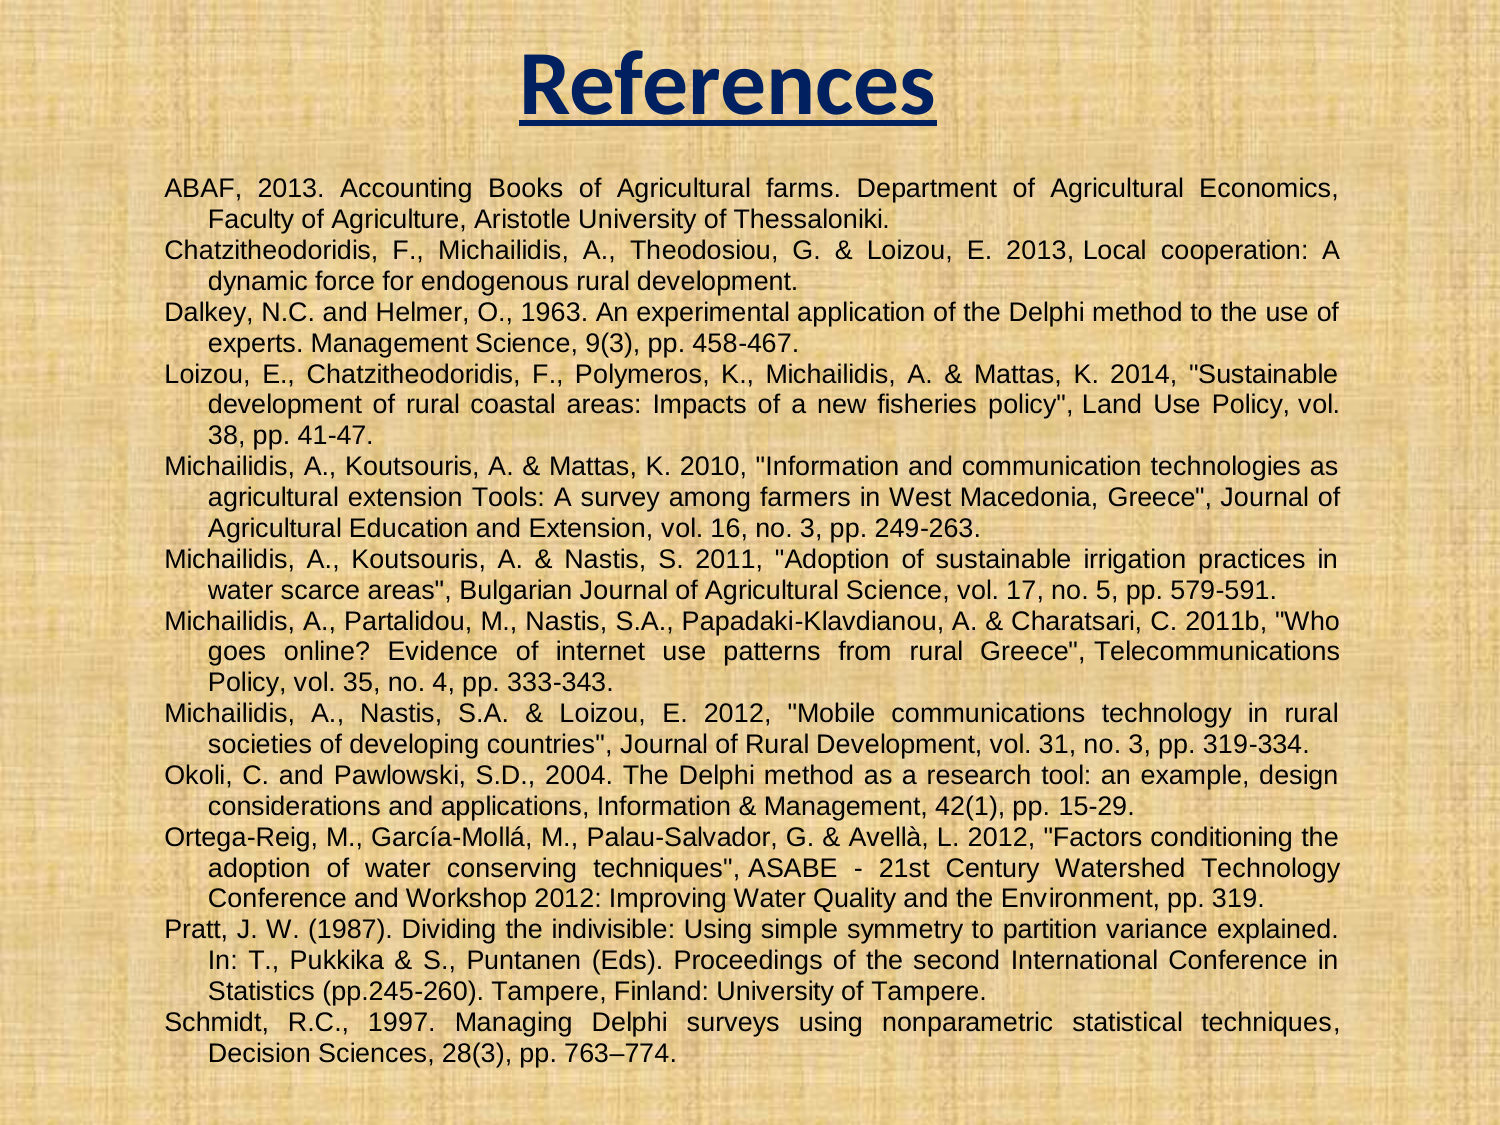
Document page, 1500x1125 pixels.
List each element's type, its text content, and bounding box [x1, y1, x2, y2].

picture [0, 0, 1500, 1125]
title References [53, 0, 1404, 172]
